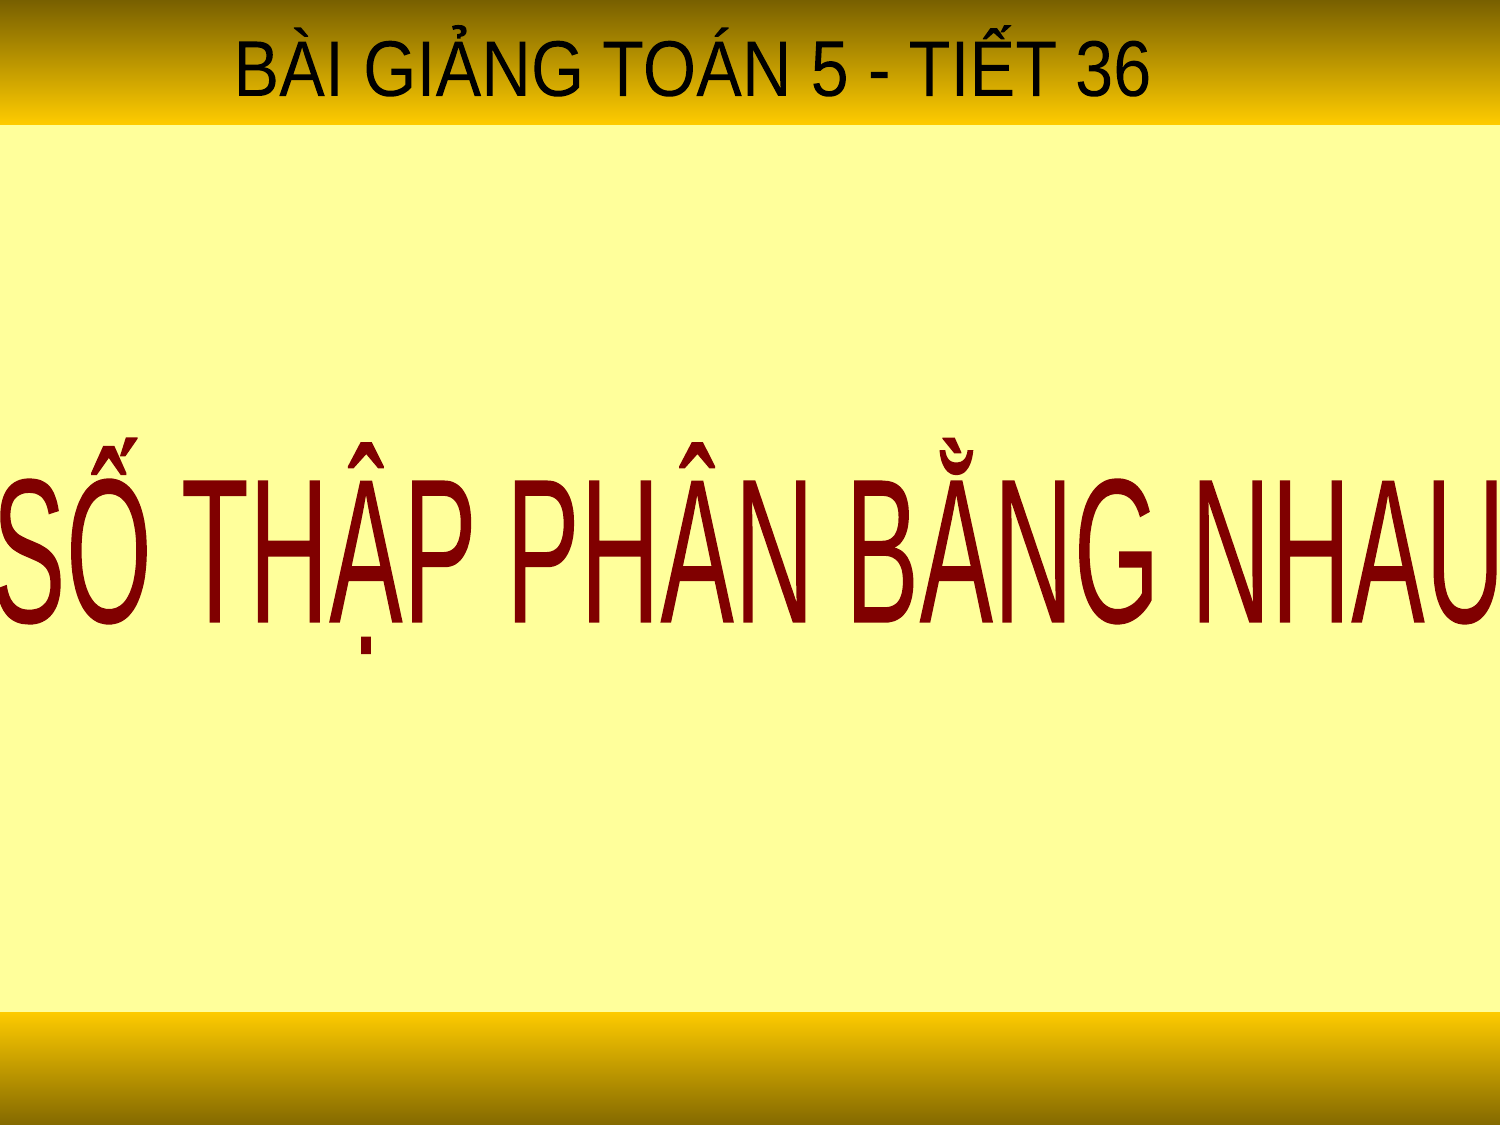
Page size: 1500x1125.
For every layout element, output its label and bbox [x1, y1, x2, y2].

text_box [0, 0, 1500, 1125]
